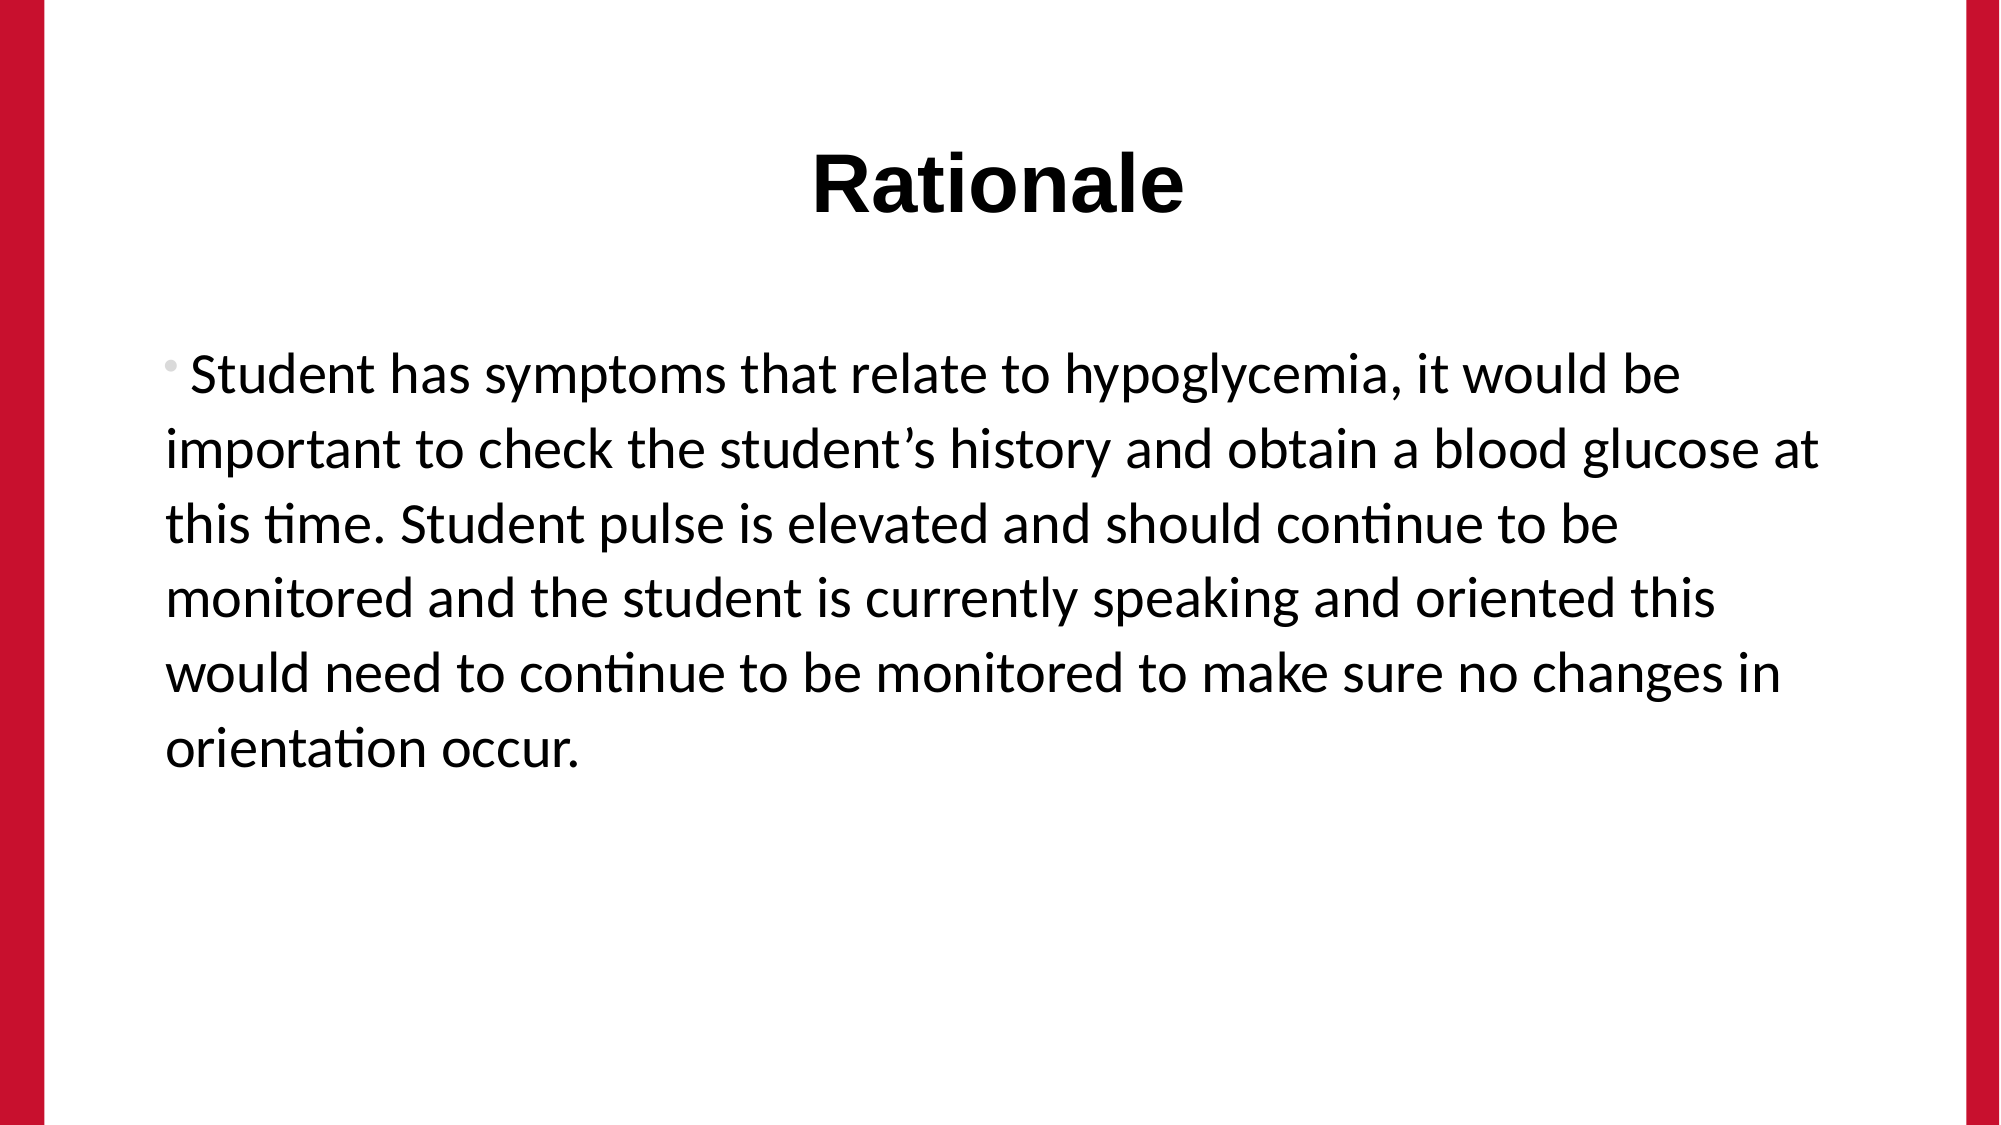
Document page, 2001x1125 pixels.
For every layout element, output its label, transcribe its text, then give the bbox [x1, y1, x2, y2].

list Student has symptoms that relate to hypoglycemia, it would be important to check the student’s history and obtain a blood glucose at this time. Student pulse is elevated and should continue to be monitored and the student is currently speaking and oriented this would need to continue to be monitored to make sure no changes in orientation occur. [150, 323, 1861, 989]
title Rationale [149, 99, 1849, 260]
